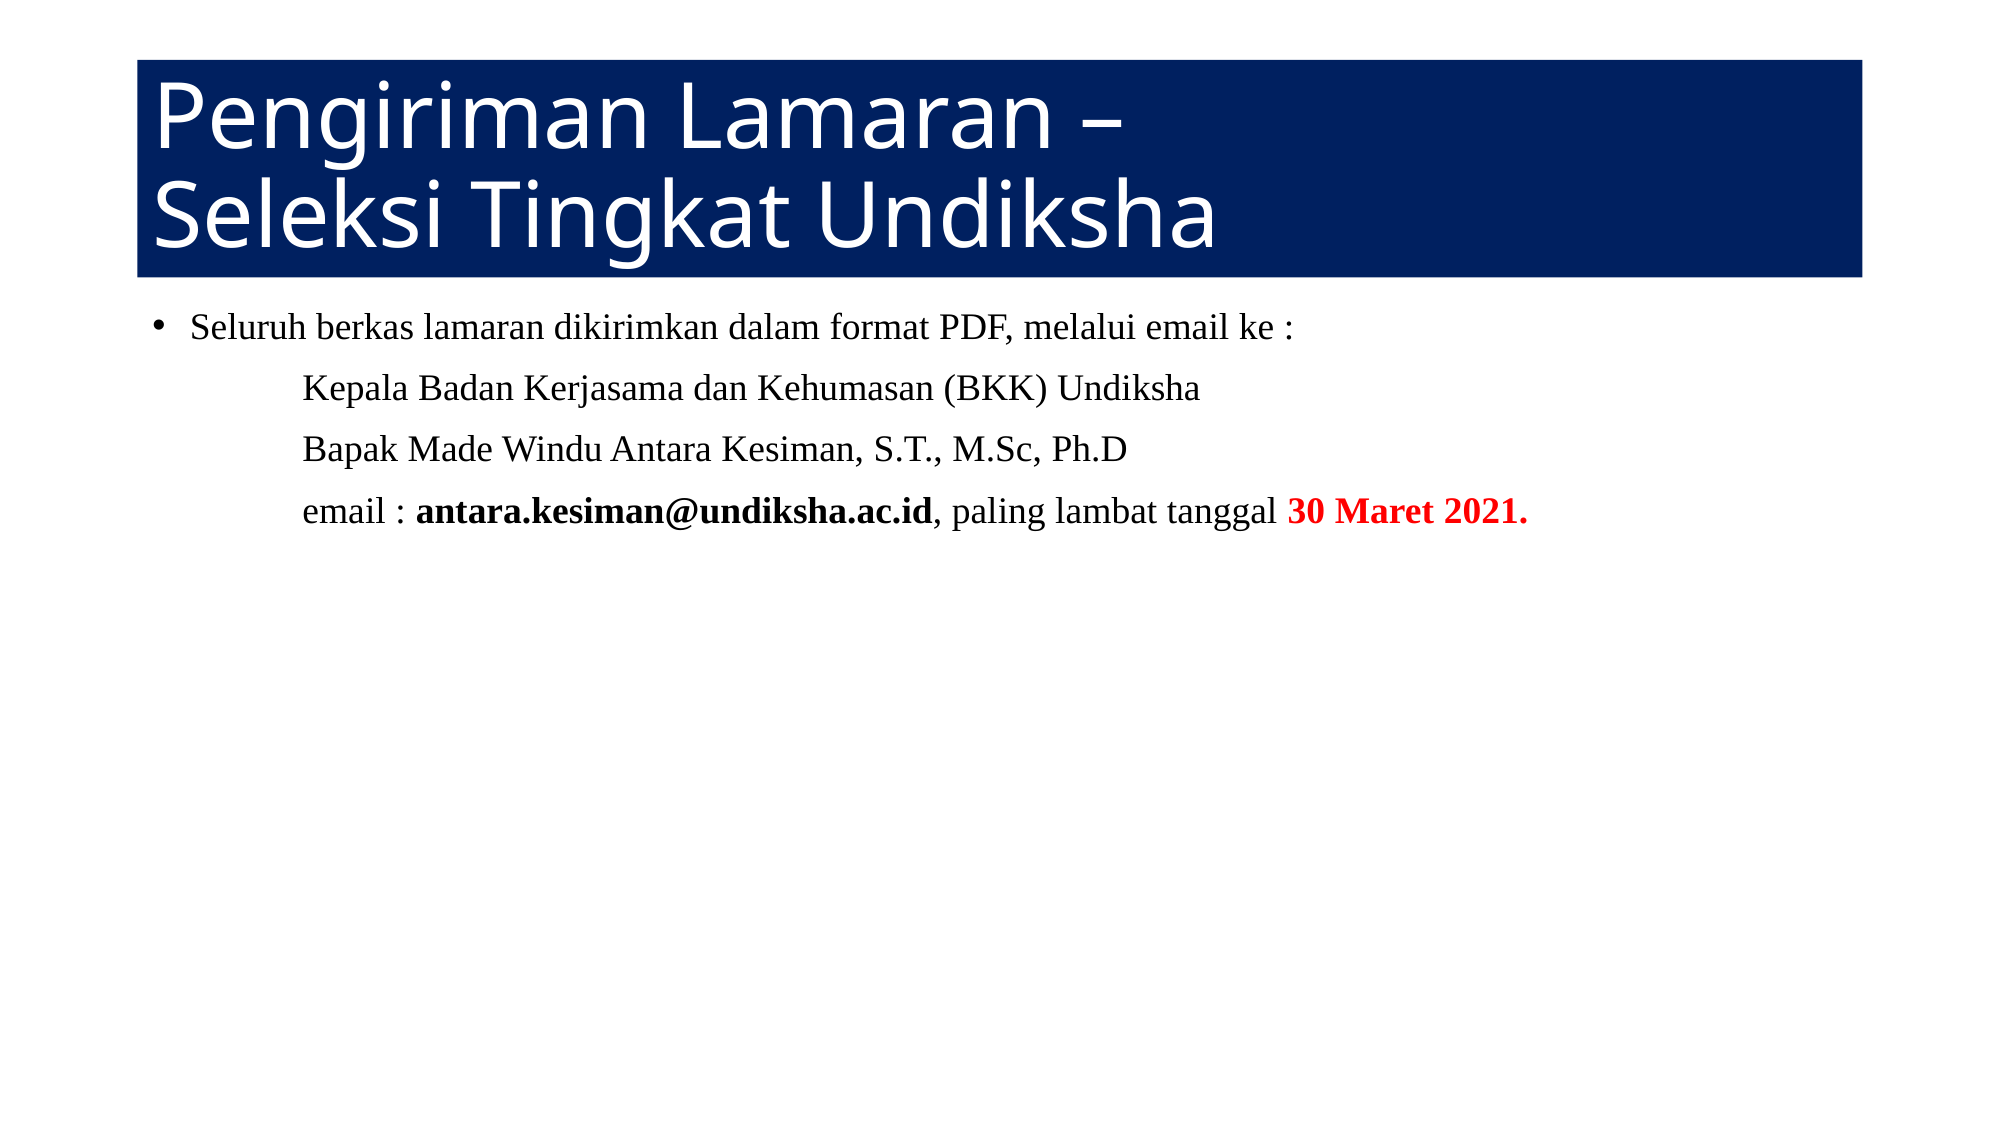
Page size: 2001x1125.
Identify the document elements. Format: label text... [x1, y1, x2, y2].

list Seluruh berkas lamaran dikirimkan dalam format PDF, melalui email ke : Kepala Badan Kerjasama dan Kehumasan (BKK) Undiksha Bapak Made Windu Antara Kesiman, S.T., M.Sc, Ph.D email : antara.kesiman@undiksha.ac.id, paling lambat tanggal 30 Maret 2021. [137, 299, 1863, 1014]
title Pengiriman Lamaran – Seleksi Tingkat Undiksha [137, 59, 1863, 278]
